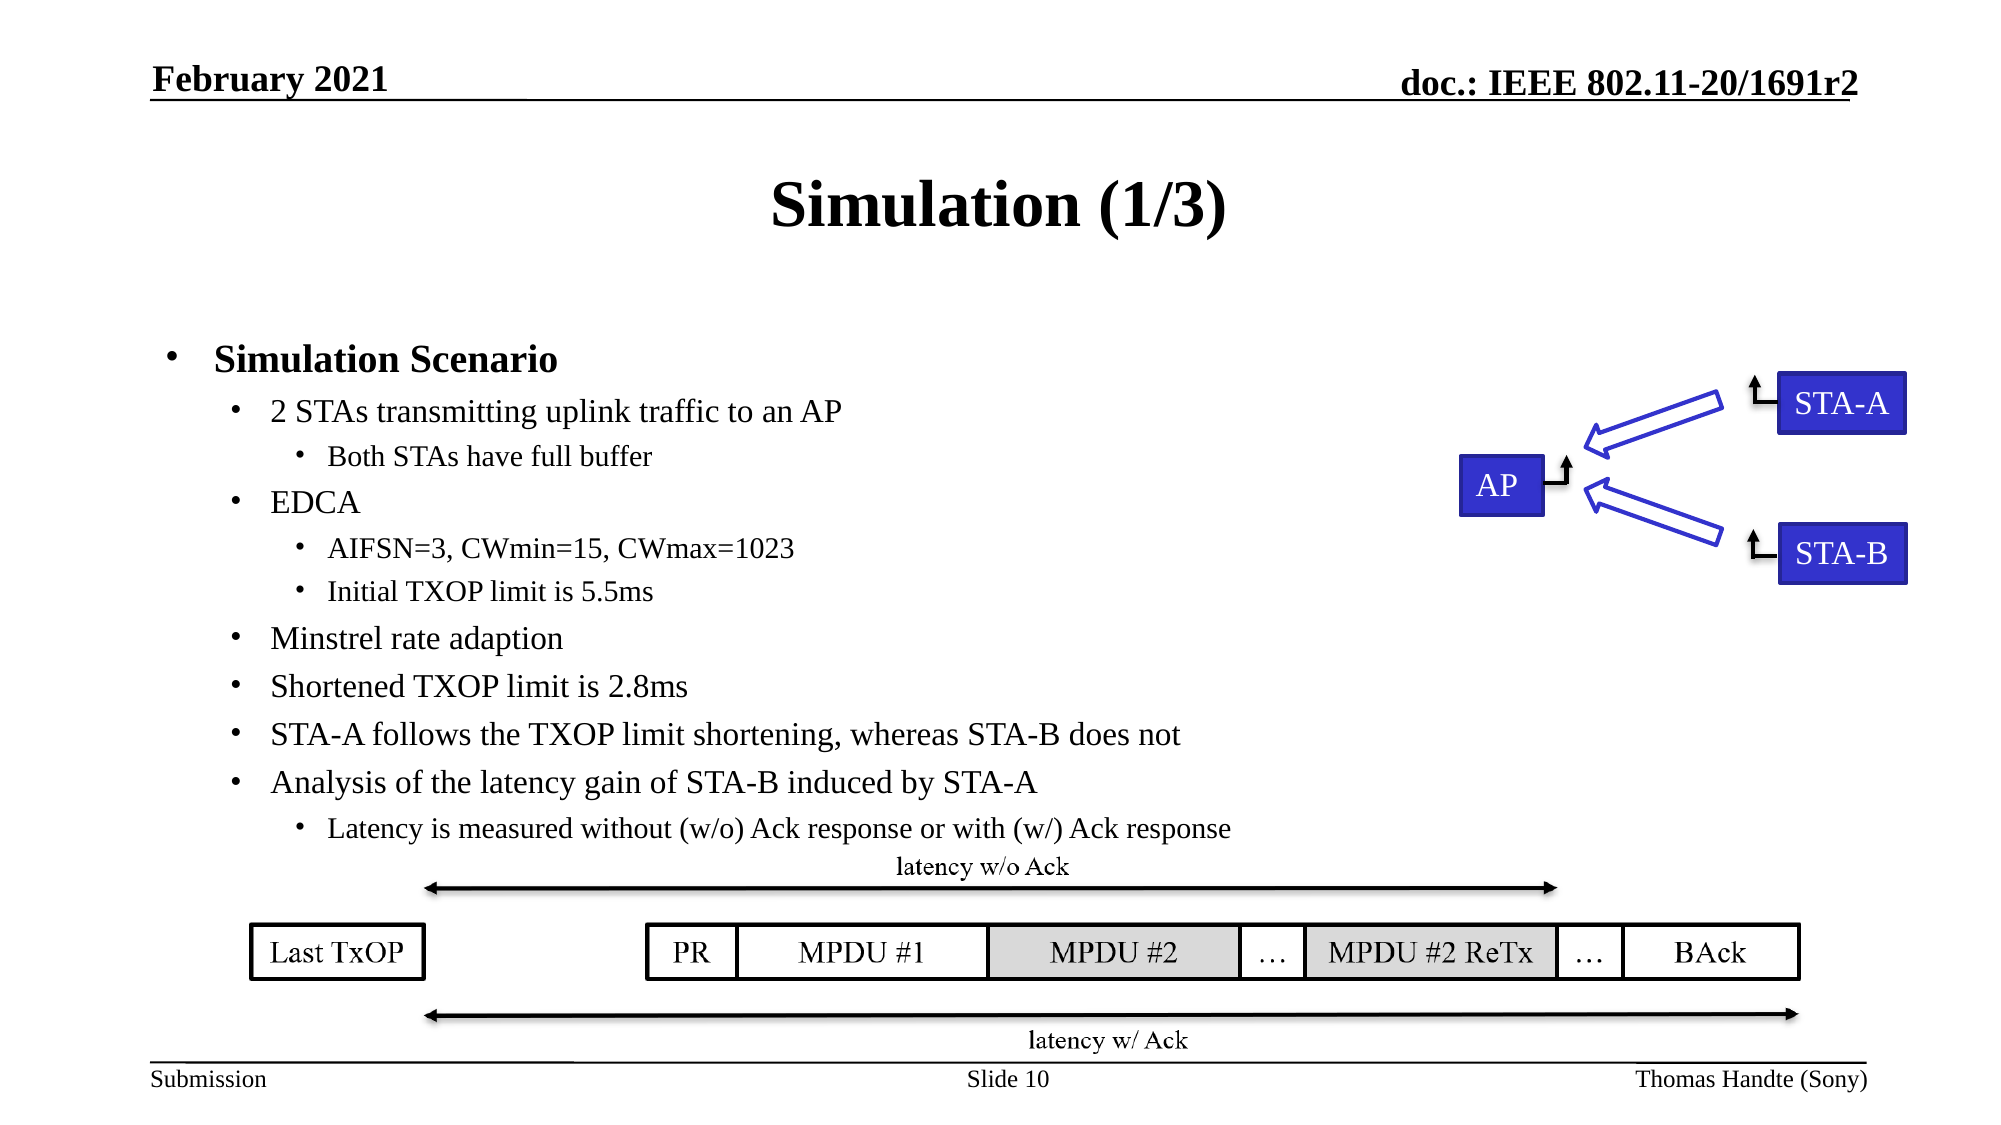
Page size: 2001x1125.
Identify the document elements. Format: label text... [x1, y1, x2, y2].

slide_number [152, 54, 563, 100]
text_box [1460, 373, 1907, 584]
title Simulation (1/3) [149, 112, 1850, 288]
list Simulation Scenario 2 STAs transmitting uplink traffic to an AP Both STAs have full buffer EDCA AIFSN=3, CWmin=15, CWmax=1023 Initial TXOP limit is 5.5ms Minstrel rate adaption Shortened TXOP limit is 2.8ms STA-A follows the TXOP limit shortening, whereas STA-B does not Analysis of the latency gain of STA-B induced by STA-A Latency is measured without (w/o) Ack response or with (w/) Ack response [149, 324, 1850, 858]
slide_number Slide 10 [950, 1070, 1067, 1123]
picture [243, 851, 1805, 1059]
footer Thomas Handte (Sony) [1171, 1061, 1869, 1093]
